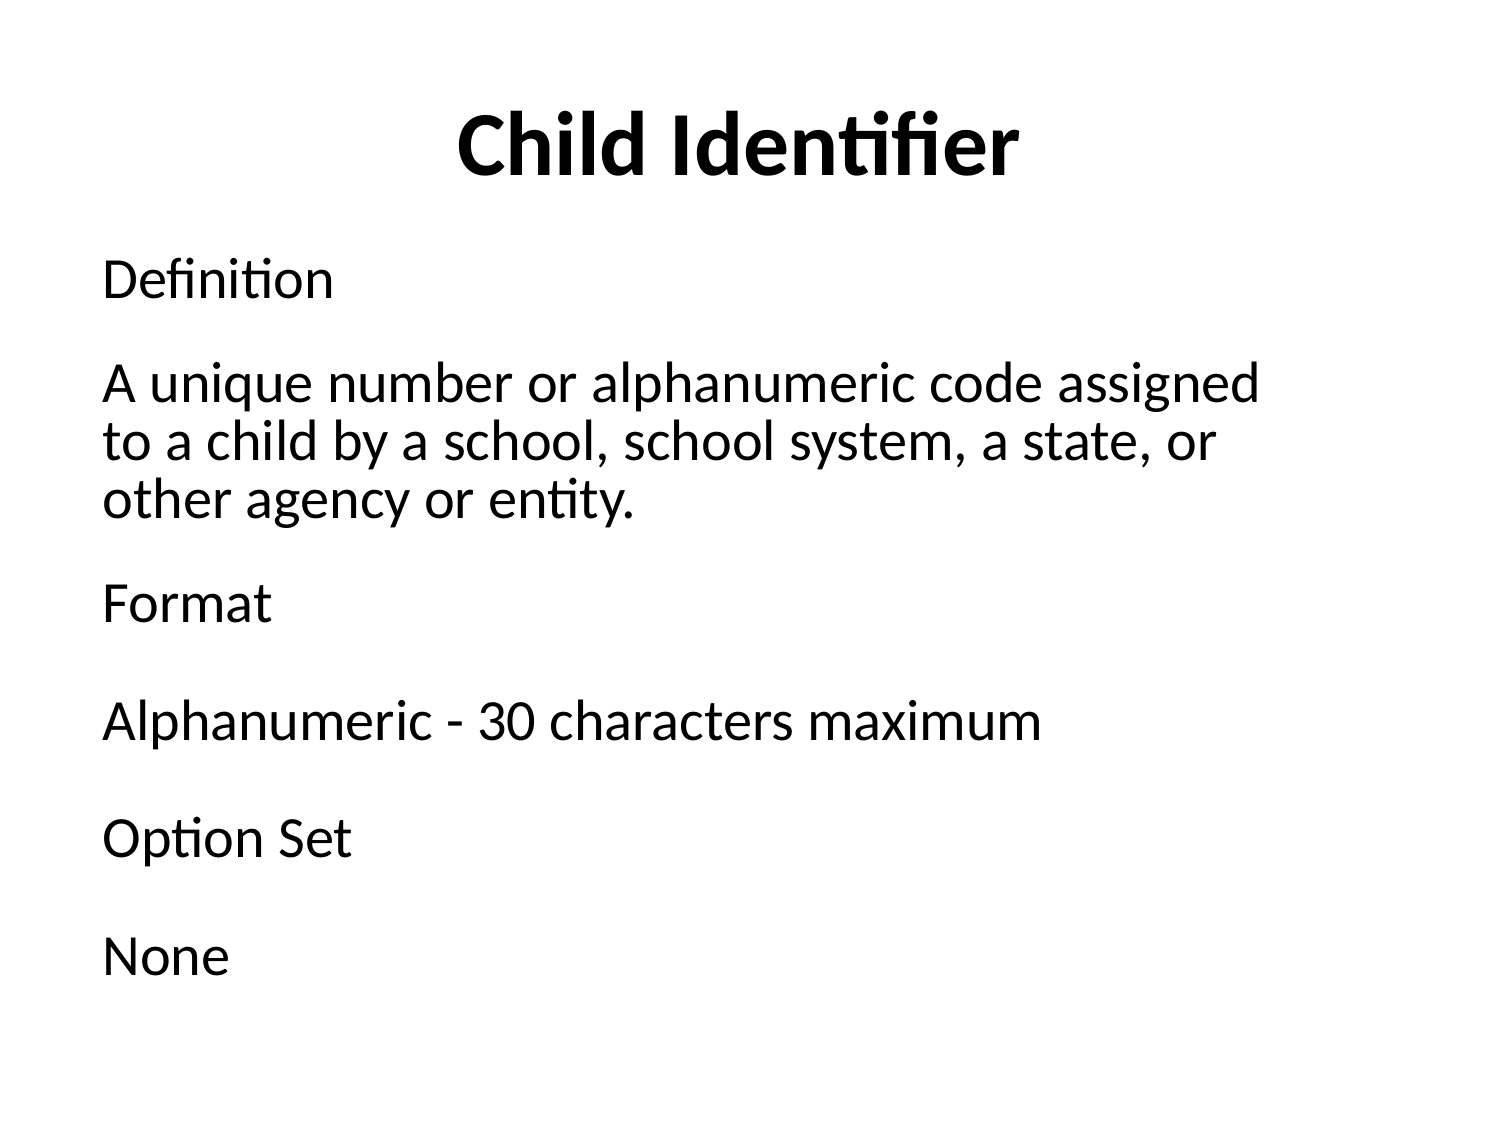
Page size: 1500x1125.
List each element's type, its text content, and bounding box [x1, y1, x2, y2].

table_cell Format [88, 549, 1325, 666]
table_header Definition [88, 225, 1325, 343]
table_cell Option Set [88, 784, 1325, 902]
table_cell None [88, 902, 1325, 1020]
table_cell A unique number or alphanumeric code assigned to a child by a school, school system, a state, or other agency or entity. [88, 343, 1325, 549]
title Child Identifier [75, 45, 1425, 233]
table_cell Alphanumeric - 30 characters maximum [88, 666, 1325, 784]
